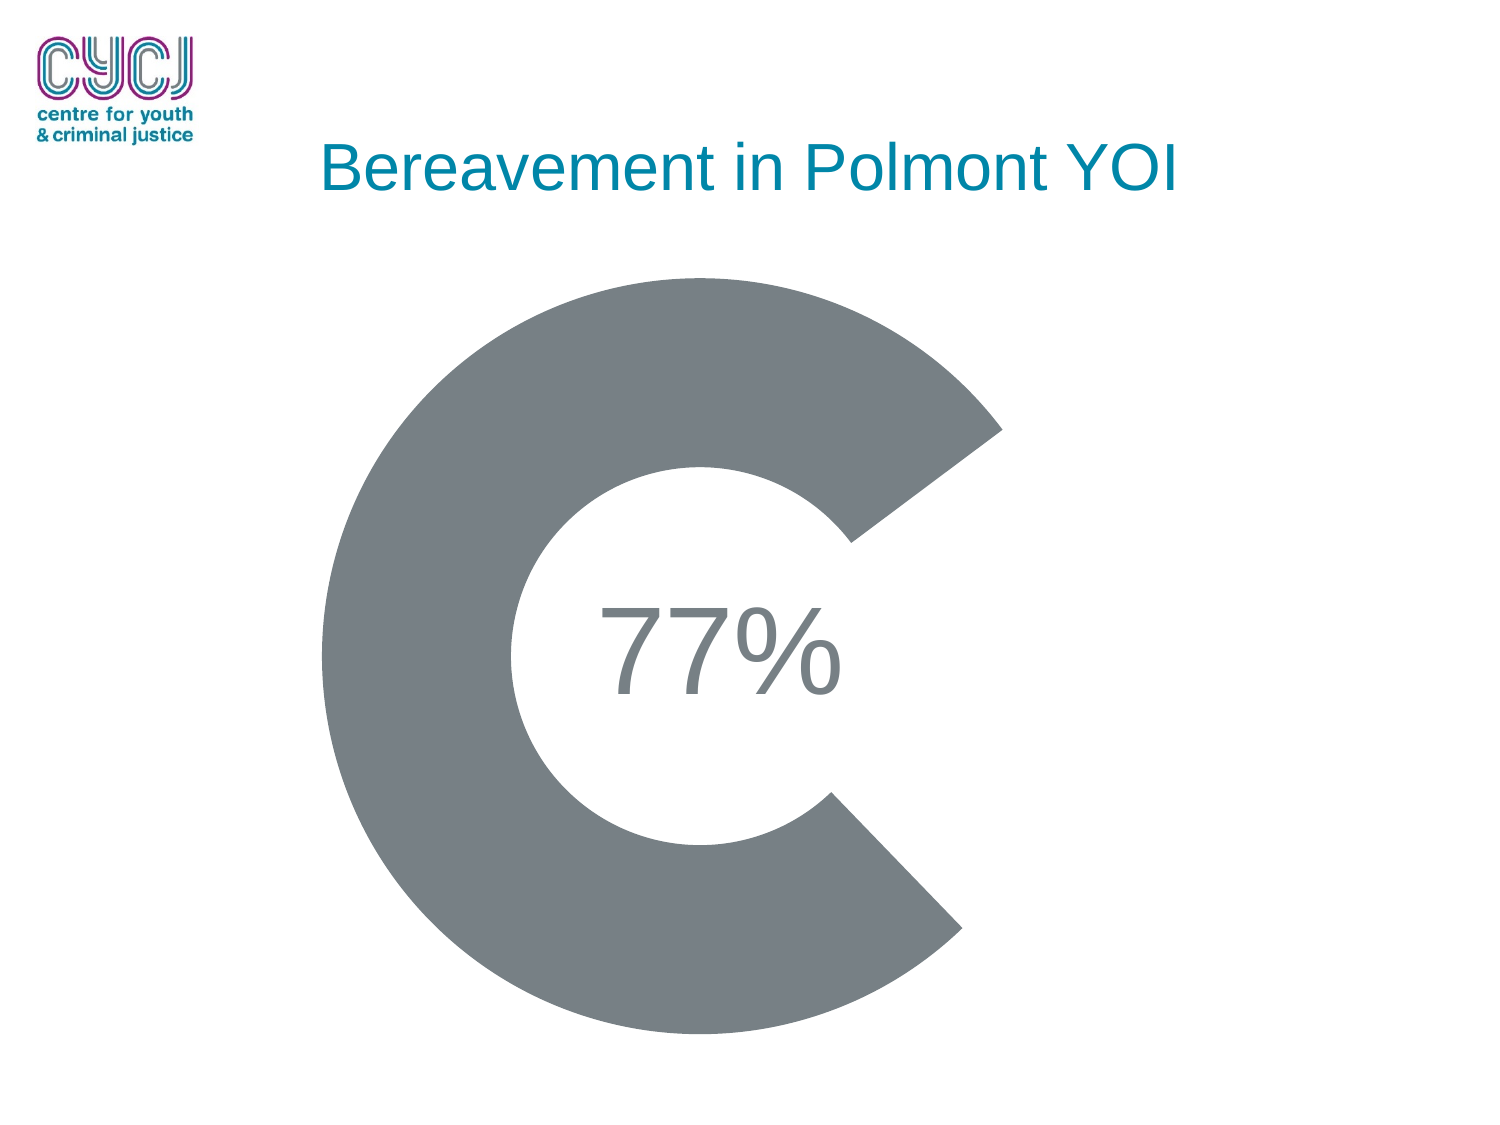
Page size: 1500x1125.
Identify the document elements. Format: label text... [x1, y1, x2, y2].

chart [74, 262, 1325, 1050]
title Bereavement in Polmont YOI [103, 59, 1397, 278]
picture [35, 36, 199, 146]
